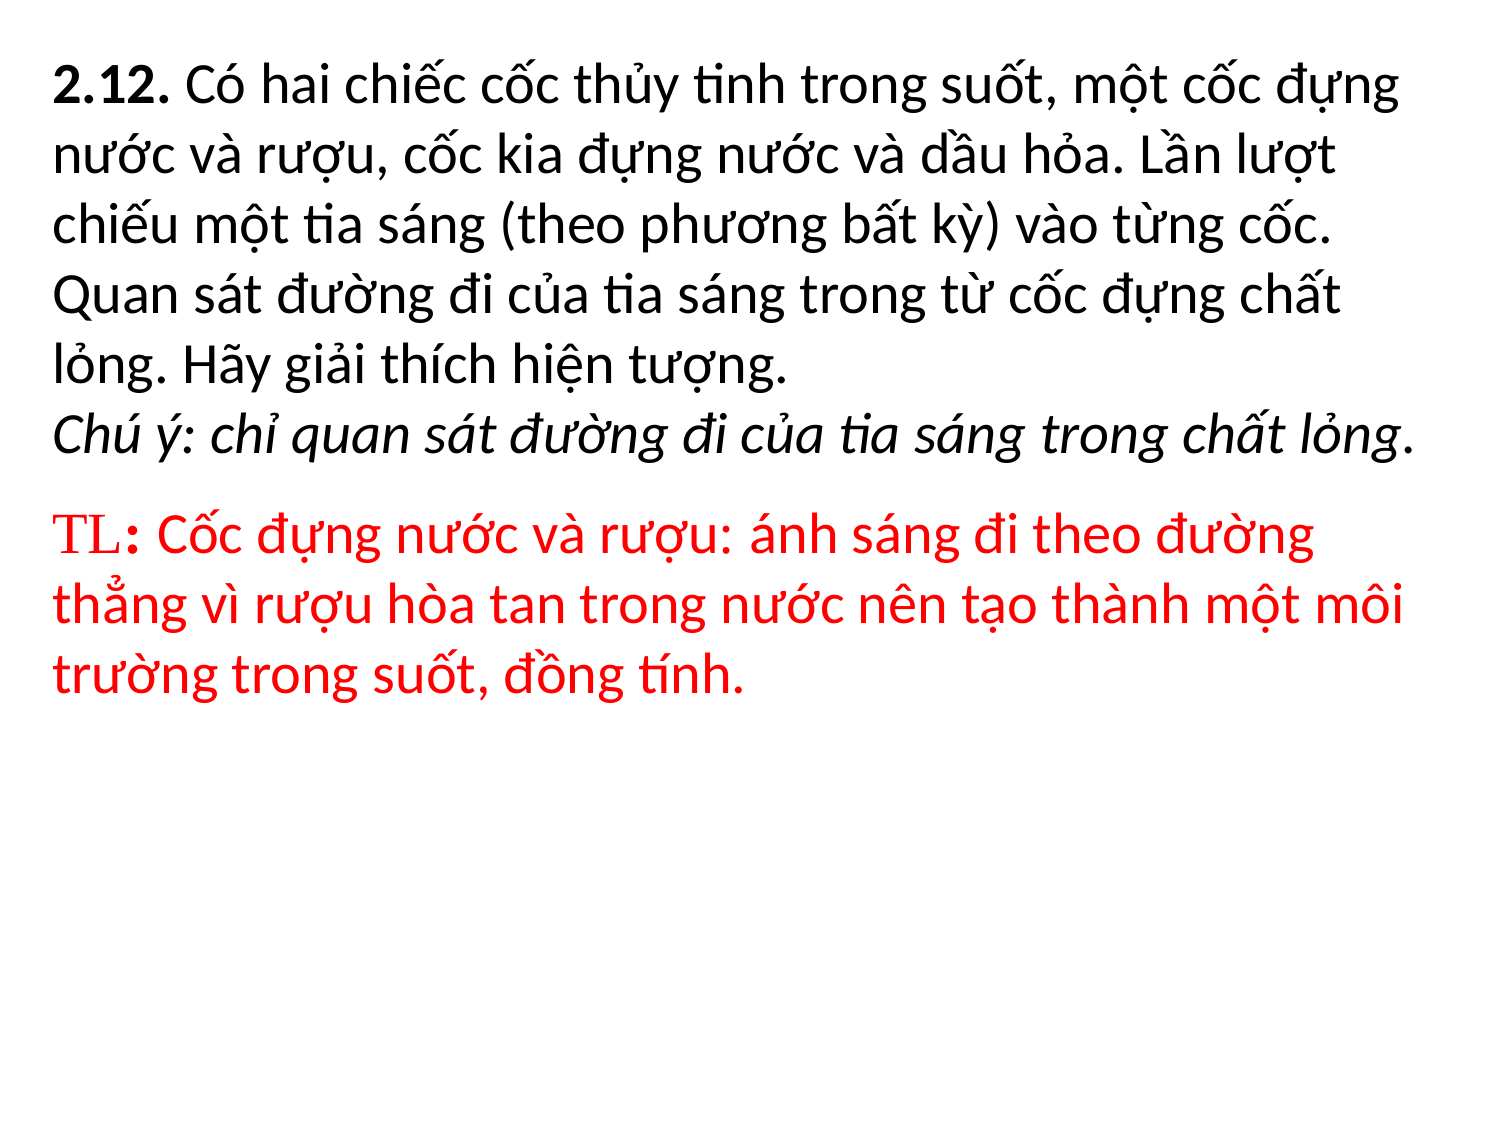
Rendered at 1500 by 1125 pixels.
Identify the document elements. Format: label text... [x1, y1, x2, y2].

text_box TL: Cốc đựng nước và rượu: ánh sáng đi theo đường thẳng vì rượu hòa tan trong nước nên tạo thành một môi trường trong suốt, đồng tính. [37, 487, 1425, 853]
text_box 2.12. Có hai chiếc cốc thủy tinh trong suốt, một cốc đựng nước và rượu, cốc kia đựng nước và dầu hỏa. Lần lượt chiếu một tia sáng (theo phương bất kỳ) vào từng cốc. Quan sát đường đi của tia sáng trong từ cốc đựng chất lỏng. Hãy giải thích hiện tượng. Chú ý: chỉ quan sát đường đi của tia sáng trong chất lỏng. [37, 37, 1450, 612]
